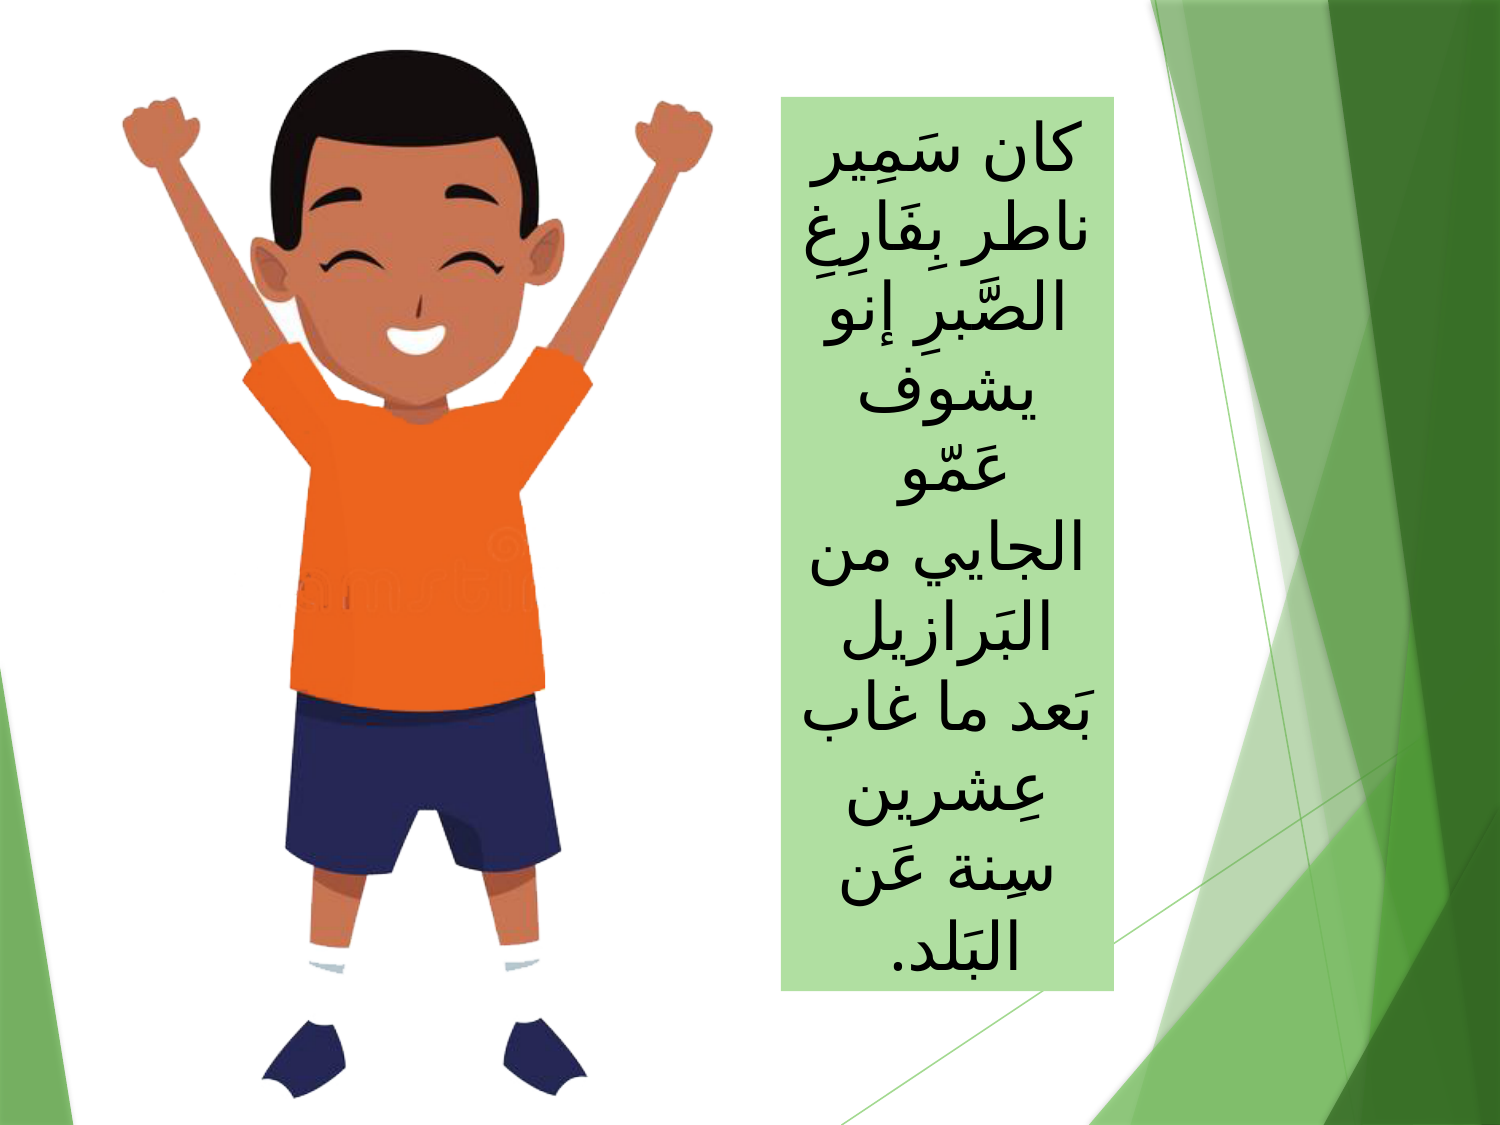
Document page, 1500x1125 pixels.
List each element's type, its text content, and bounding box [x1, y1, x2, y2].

picture [0, 0, 1056, 1125]
text_box كان سَمِير ناطر بِفَارِغِ الصَّبرِ إنو يشوف عَمّو الجايي من البَرازيل بَعد ما غاب عِشرين سِنة عَن البَلد. [1060, 96, 1114, 992]
